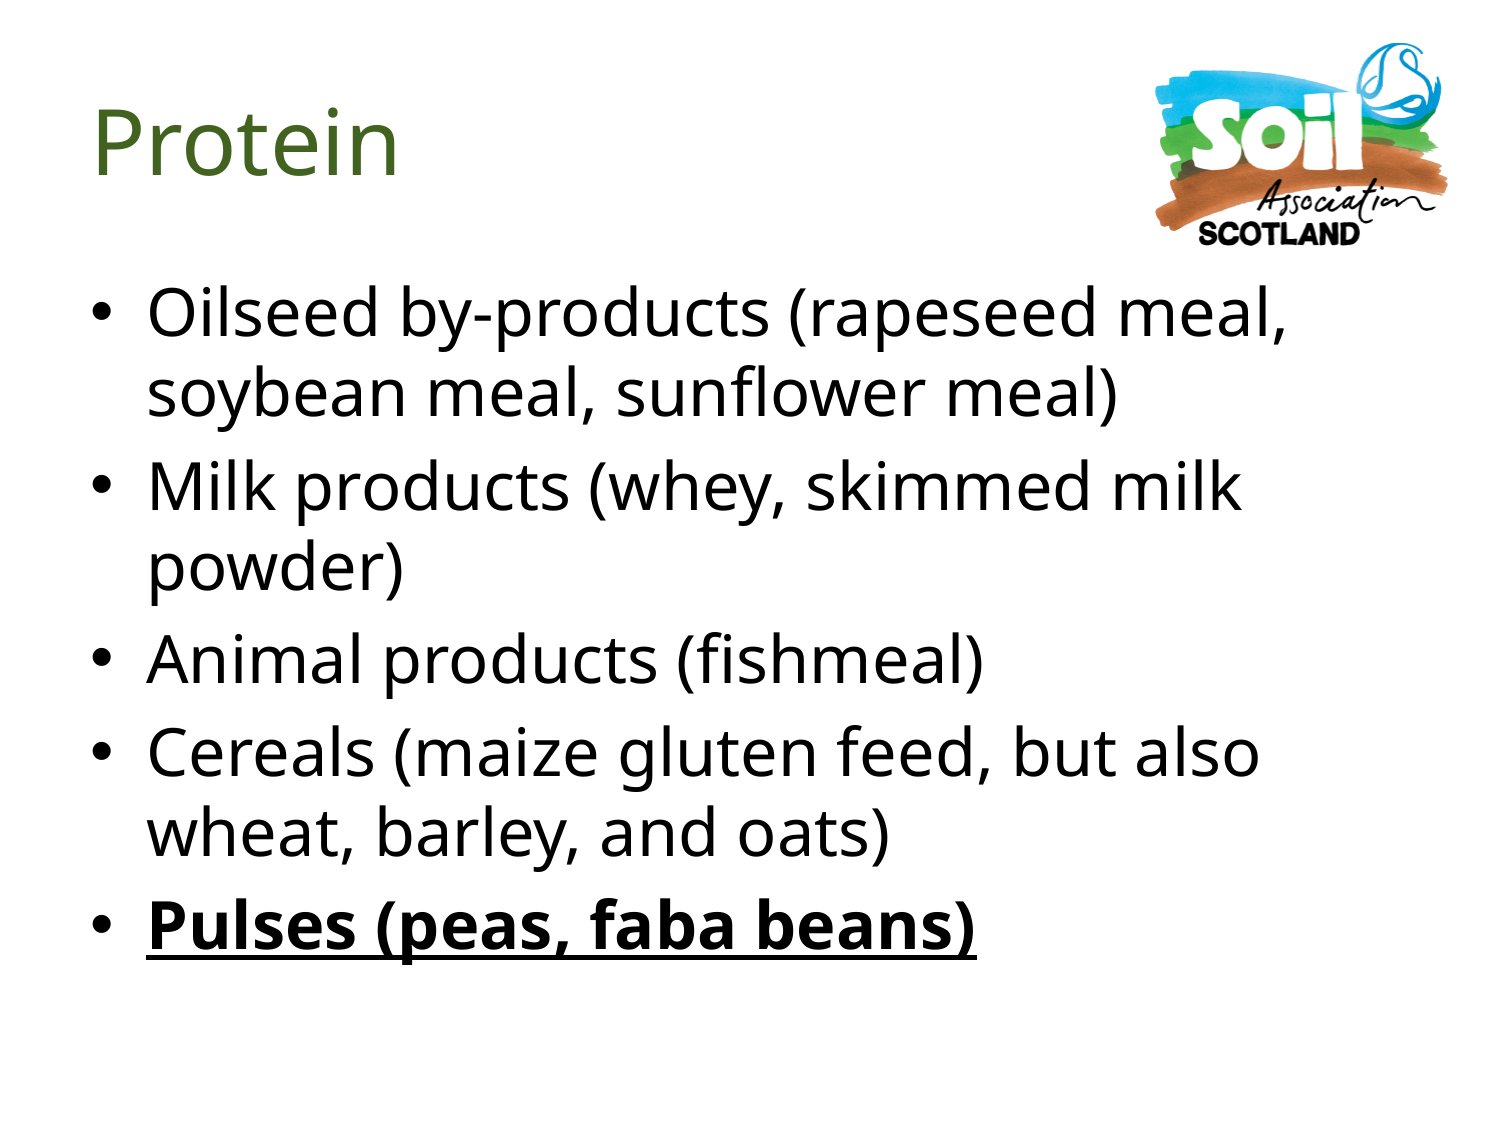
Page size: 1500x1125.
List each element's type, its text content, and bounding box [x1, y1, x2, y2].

title Protein [75, 45, 1129, 233]
list Oilseed by-products (rapeseed meal, soybean meal, sunflower meal) Milk products (whey, skimmed milk powder) Animal products (fishmeal) Cereals (maize gluten feed, but also wheat, barley, and oats) Pulses (peas, faba beans) [75, 262, 1425, 1071]
picture [1134, 36, 1466, 252]
